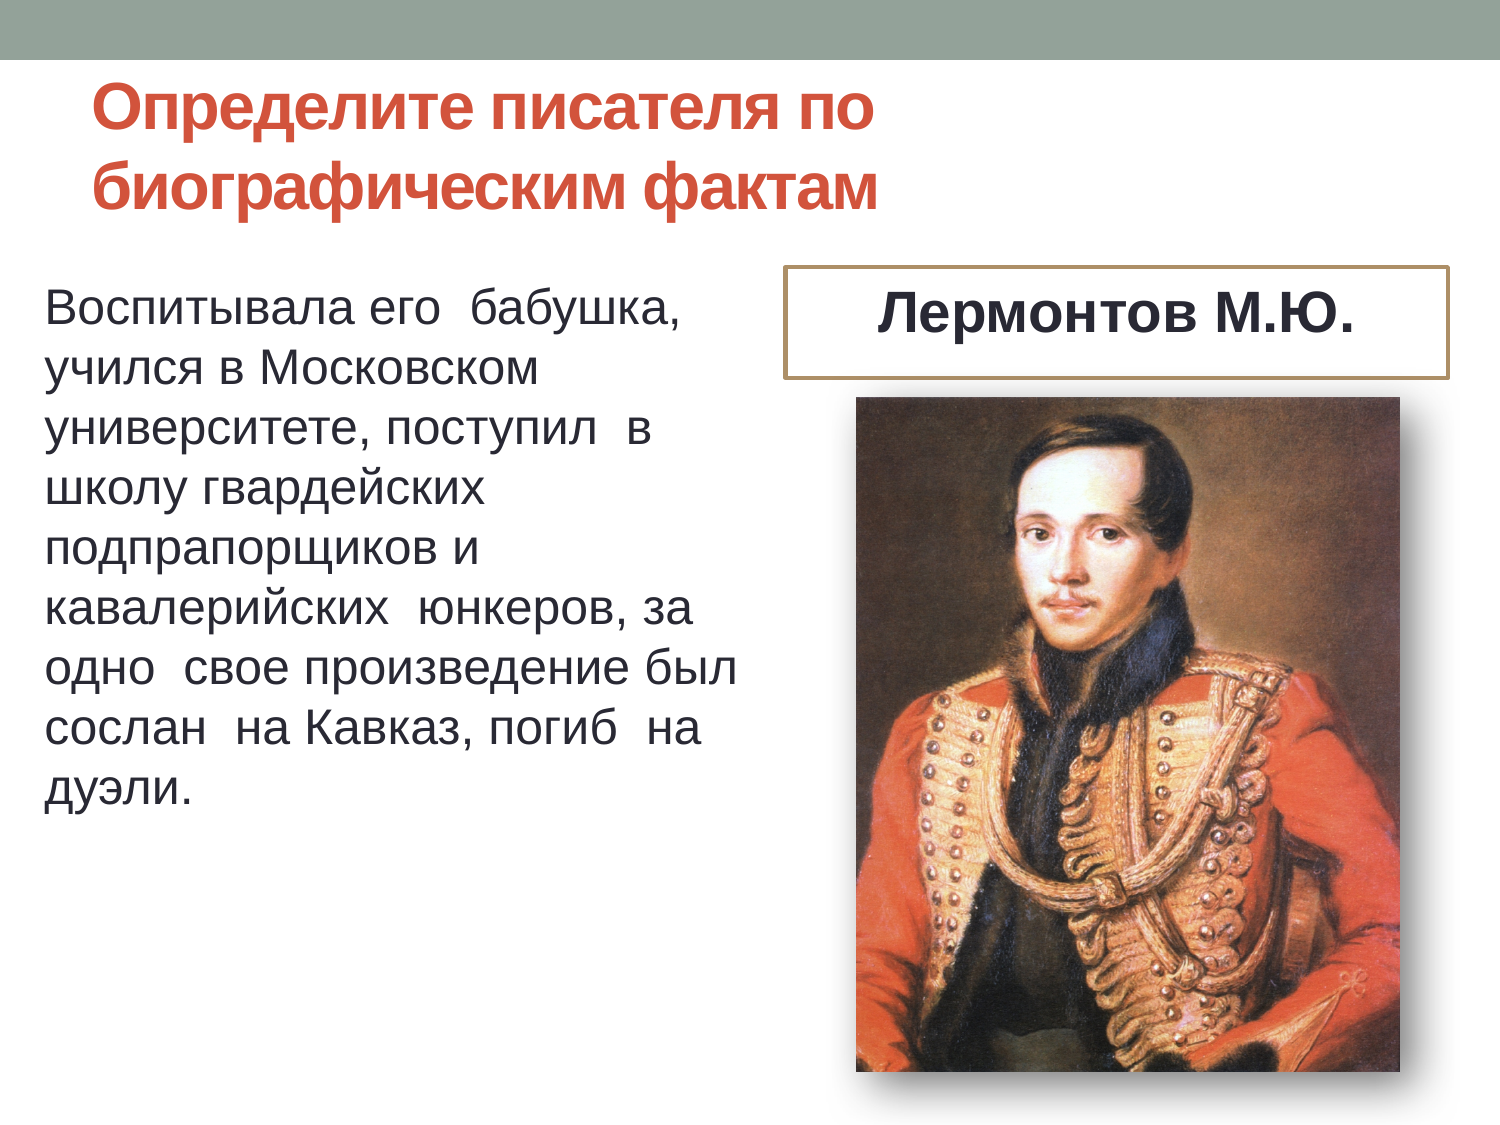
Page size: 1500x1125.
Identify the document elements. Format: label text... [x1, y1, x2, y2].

title Определите писателя по биографическим фактам [76, 101, 1427, 265]
list Лермонтов М.Ю. [783, 265, 1450, 380]
list Воспитывала его бабушка, учился в Московском университете, поступил в школу гвардейских подпрапорщиков и кавалерийских юнкеров, за одно свое произведение был сослан на Кавказ, погиб на дуэли. [29, 267, 786, 1083]
picture [856, 396, 1400, 1072]
